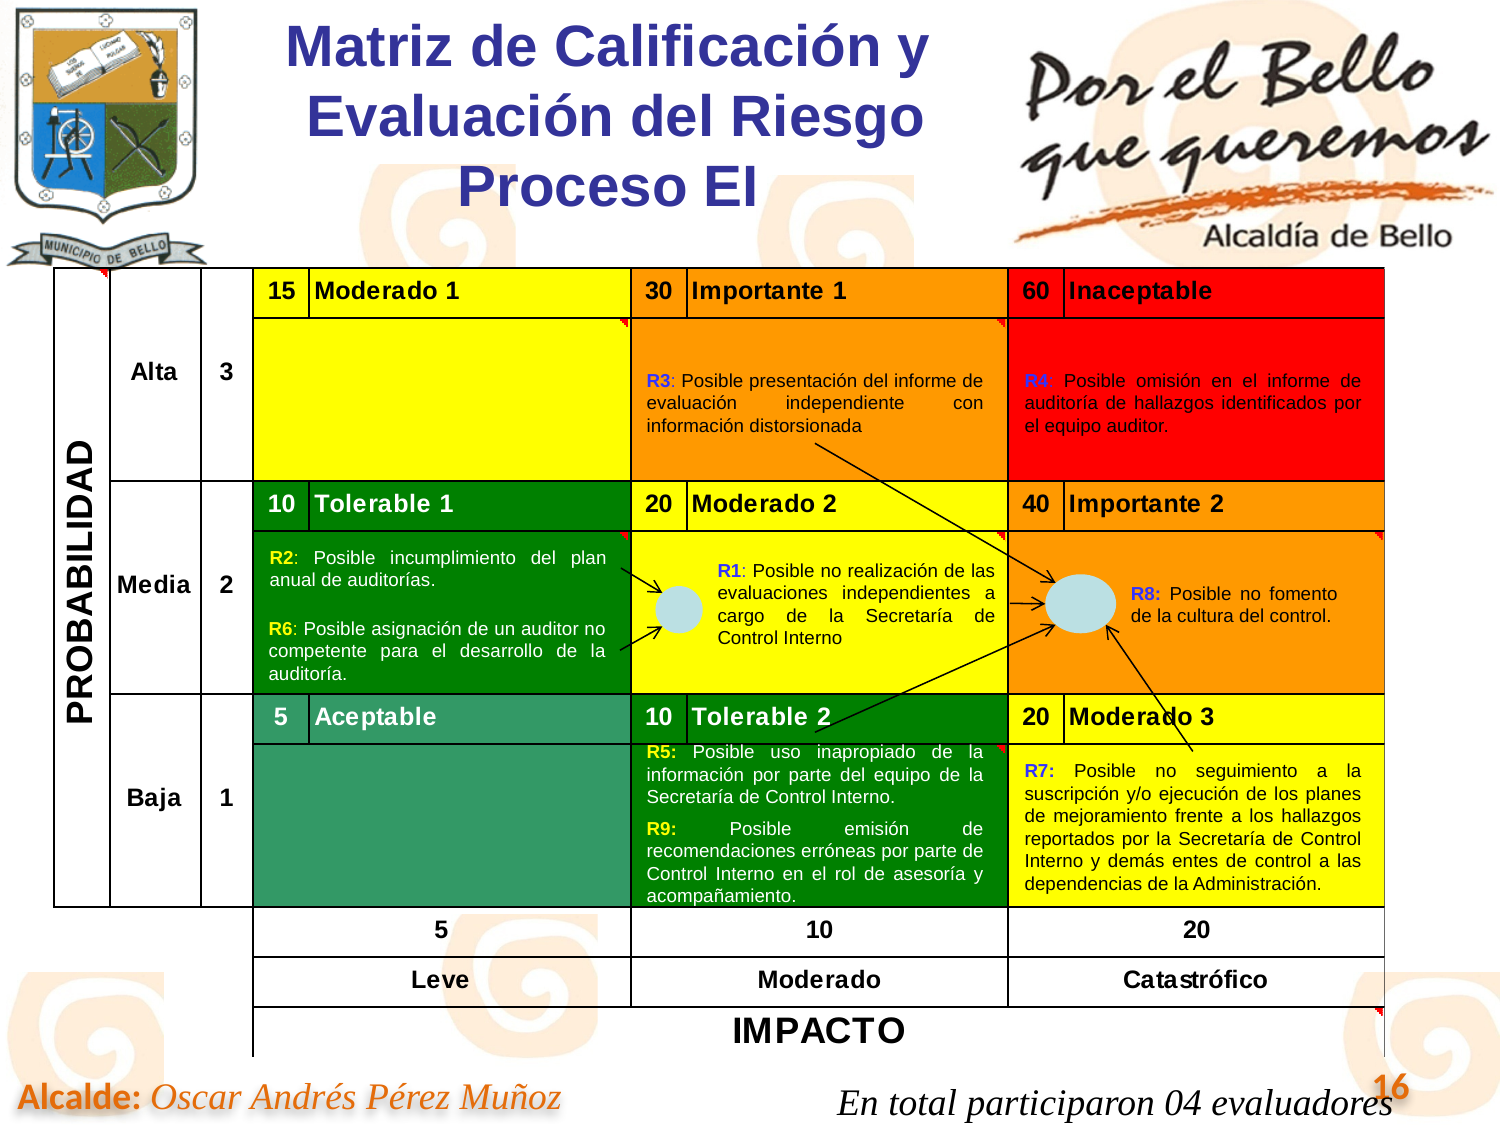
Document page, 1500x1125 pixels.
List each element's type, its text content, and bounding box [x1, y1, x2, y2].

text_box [881, 557, 990, 799]
picture [156, 1086, 164, 1108]
title Matriz de Calificación y Evaluación del Riesgo Proceso EI [182, 7, 1034, 221]
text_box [620, 568, 663, 594]
text_box En total participaron 04 evaluadores [822, 1070, 1410, 1125]
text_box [1085, 644, 1213, 732]
picture [0, 0, 1500, 1125]
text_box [865, 393, 1005, 635]
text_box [619, 626, 663, 651]
